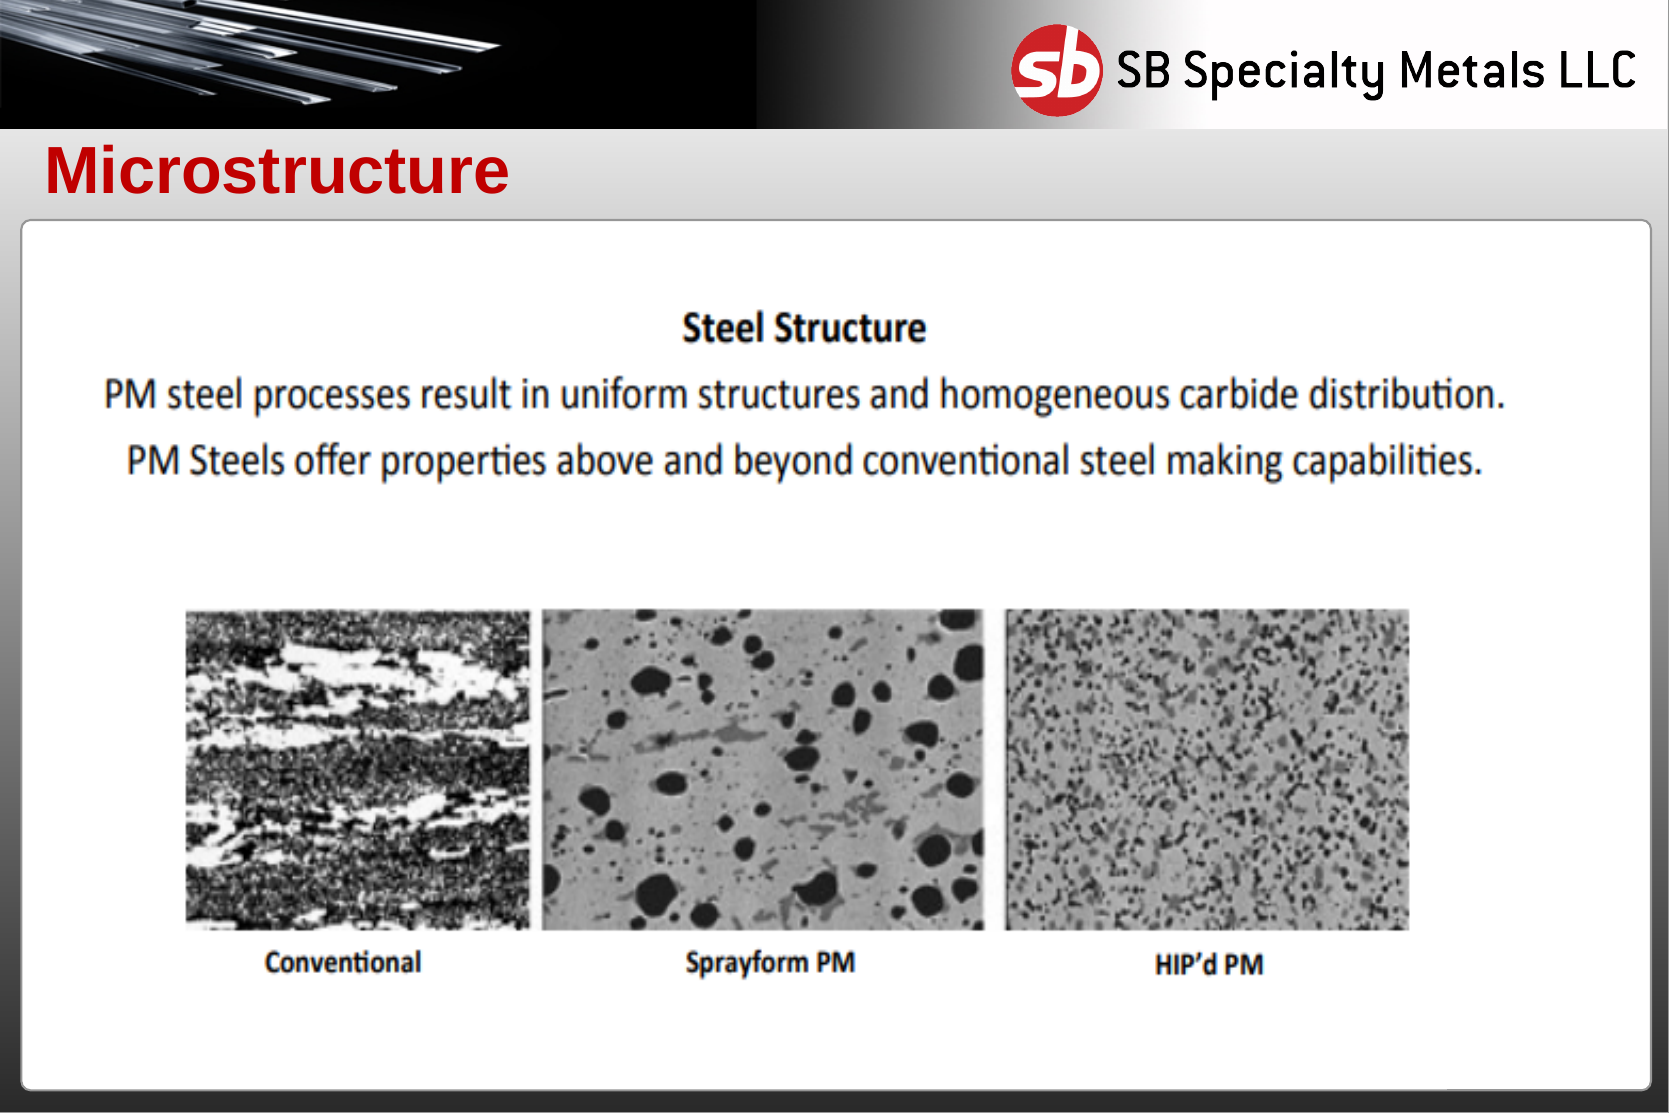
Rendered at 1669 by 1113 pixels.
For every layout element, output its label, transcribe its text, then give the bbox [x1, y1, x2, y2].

picture [33, 236, 1576, 1018]
text_box Microstructure [29, 119, 527, 215]
picture [0, 0, 1667, 129]
